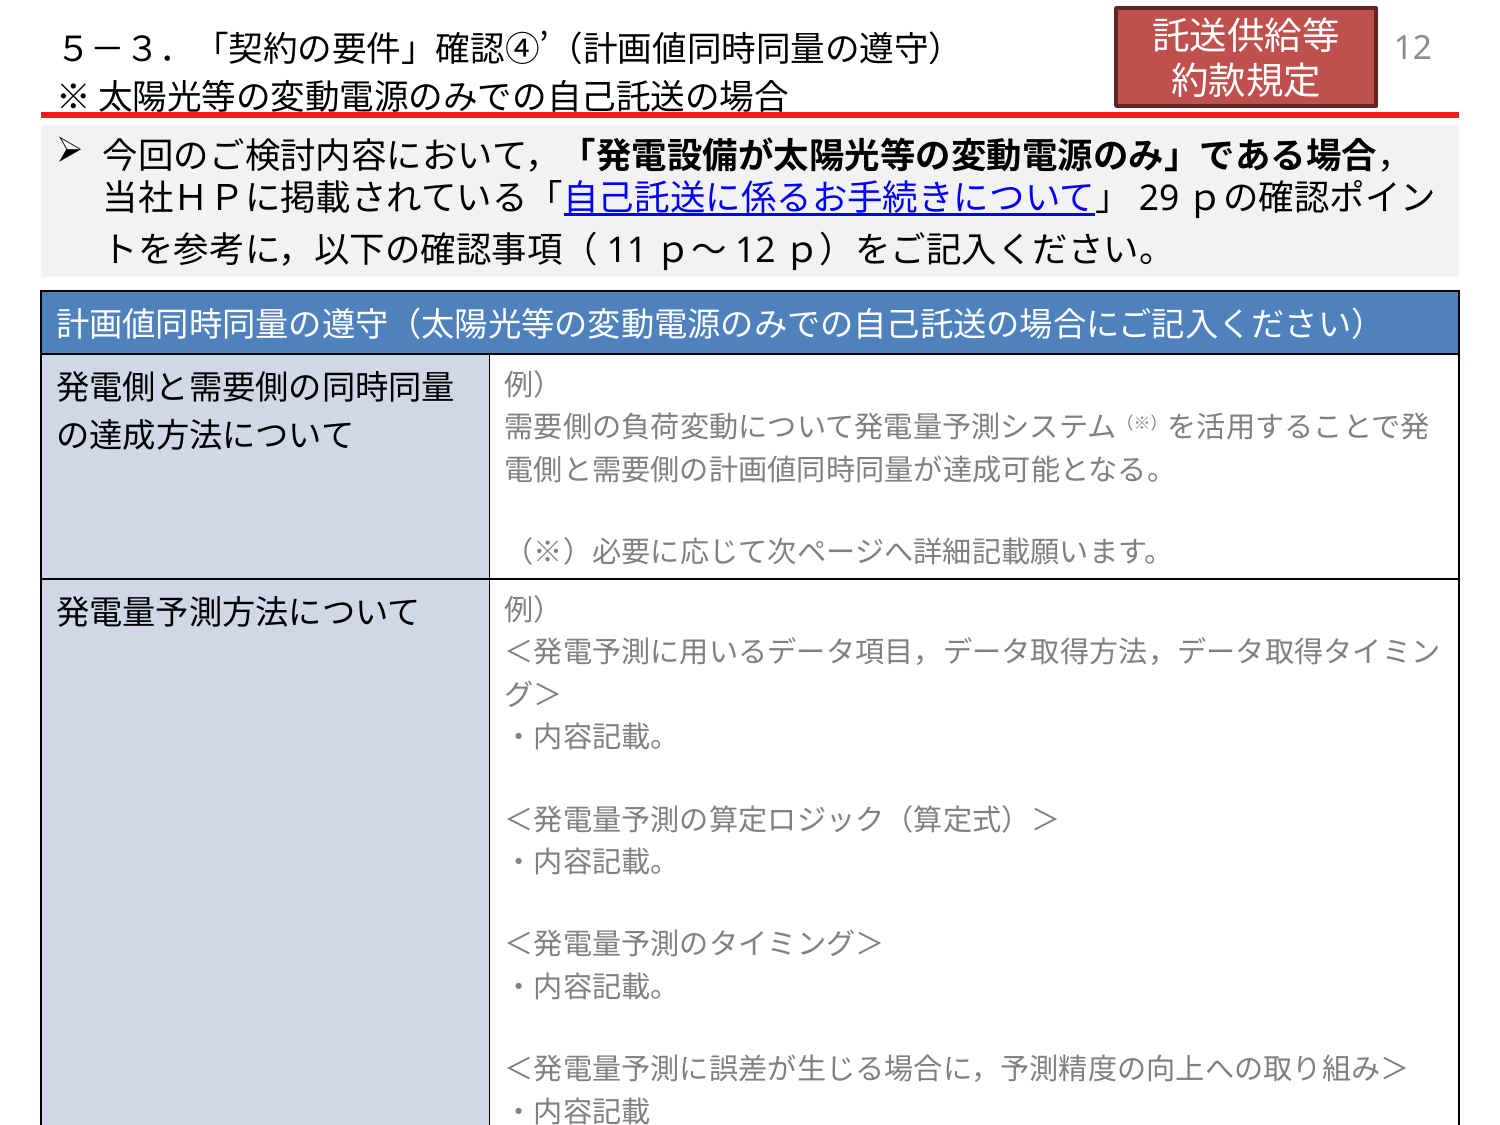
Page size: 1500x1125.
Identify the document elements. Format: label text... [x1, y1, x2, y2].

text_box 今回のご検討内容において，「発電設備が太陽光等の変動電源のみ」である場合，当社ＨＰに掲載されている「自己託送に係るお手続きについて」29ｐの確認ポイントを参考に，以下の確認事項（11ｐ～12ｐ）をご記入ください。 [41, 125, 1459, 277]
table_cell 例） ＜発電予測に用いるデータ項目，データ取得方法，データ取得タイミング＞ ・内容記載。 ＜発電量予測の算定ロジック（算定式）＞ ・内容記載。 ＜発電量予測のタイミング＞ ・内容記載。 ＜発電量予測に誤差が生じる場合に，予測精度の向上への取り組み＞ ・内容記載 [490, 580, 1458, 1125]
table_header 計画値同時同量の遵守（太陽光等の変動電源のみでの自己託送の場合にご記入ください） [42, 292, 1458, 353]
text_box 託送供給等 約款規定 [1114, 6, 1378, 108]
text_box ５－３．「契約の要件」確認④’（計画値同時同量の遵守） ※太陽光等の変動電源のみでの自己託送の場合 [41, 19, 1297, 124]
table_cell 発電量予測方法について [42, 580, 489, 1125]
slide_number 11 [1378, 19, 1447, 79]
table_cell 発電側と需要側の同時同量 の達成方法について [42, 355, 489, 578]
table_cell 例） 需要側の負荷変動について発電量予測システム（※）を活用することで発電側と需要側の計画値同時同量が達成可能となる。 （※）必要に応じて次ページへ詳細記載願います。 [490, 355, 1458, 578]
